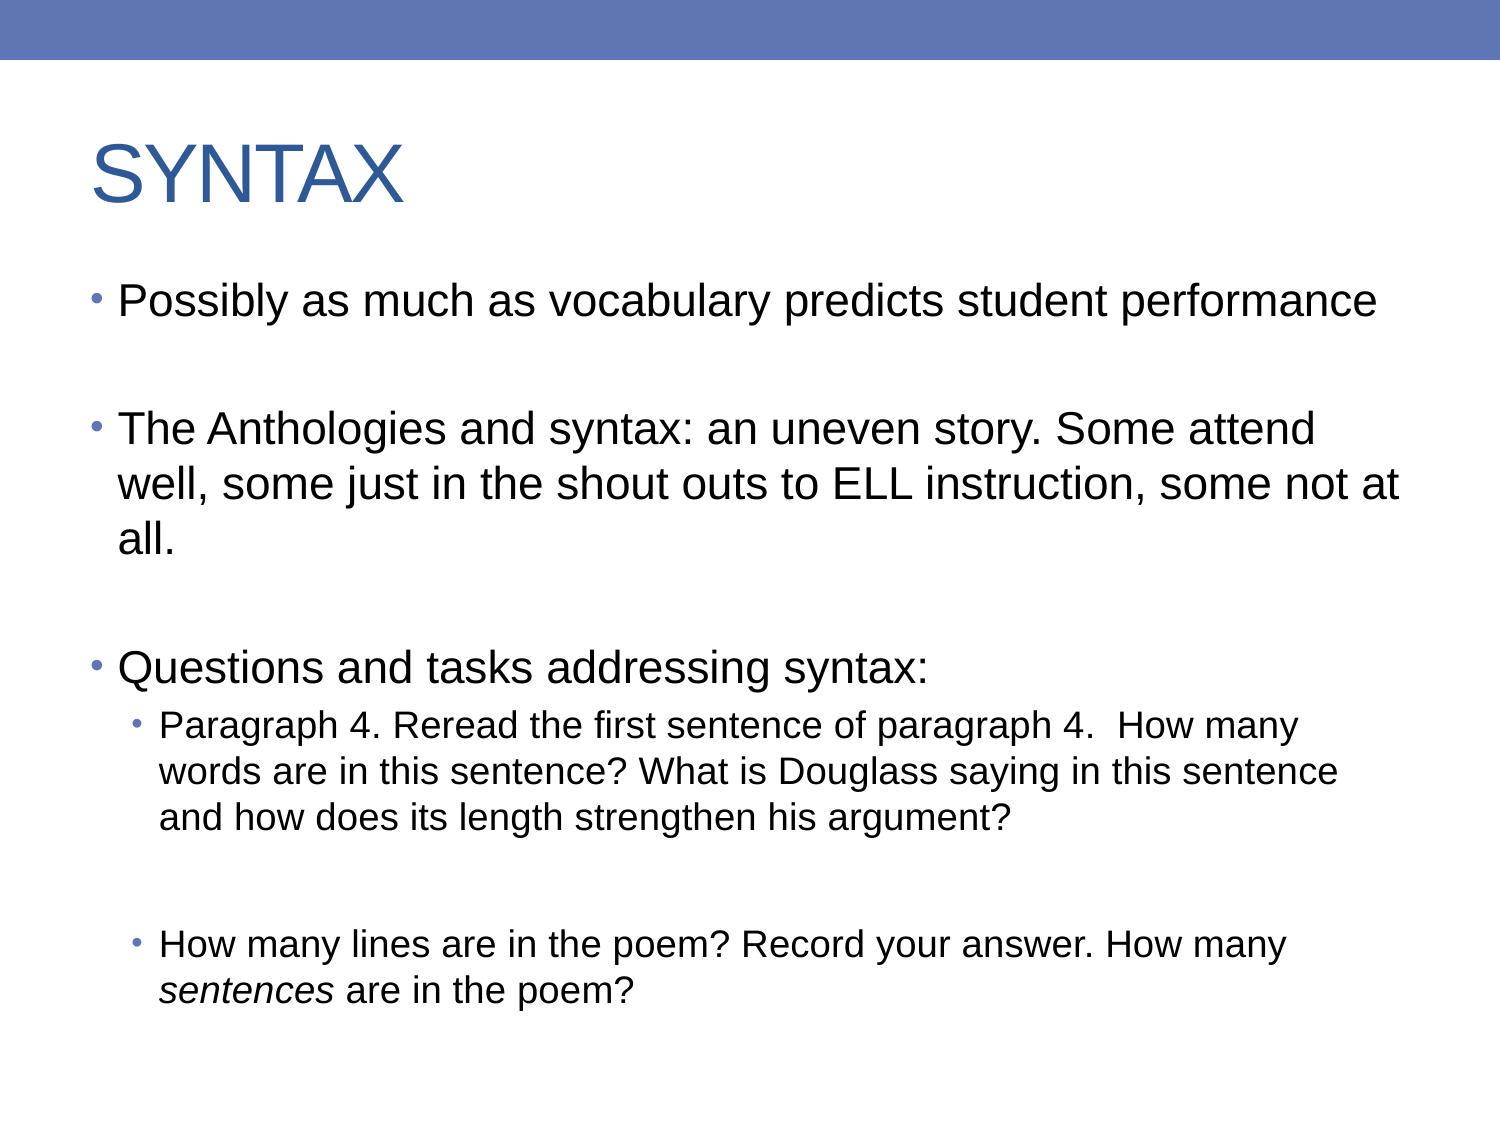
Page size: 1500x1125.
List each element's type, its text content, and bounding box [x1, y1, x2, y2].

list Possibly as much as vocabulary predicts student performance The Anthologies and syntax: an uneven story. Some attend well, some just in the shout outs to ELL instruction, some not at all. Questions and tasks addressing syntax: Paragraph 4. Reread the first sentence of paragraph 4. How many words are in this sentence? What is Douglass saying in this sentence and how does its length strengthen his argument? How many lines are in the poem? Record your answer. How many sentences are in the poem? [75, 262, 1425, 1063]
title SYNTAX [75, 87, 1425, 250]
